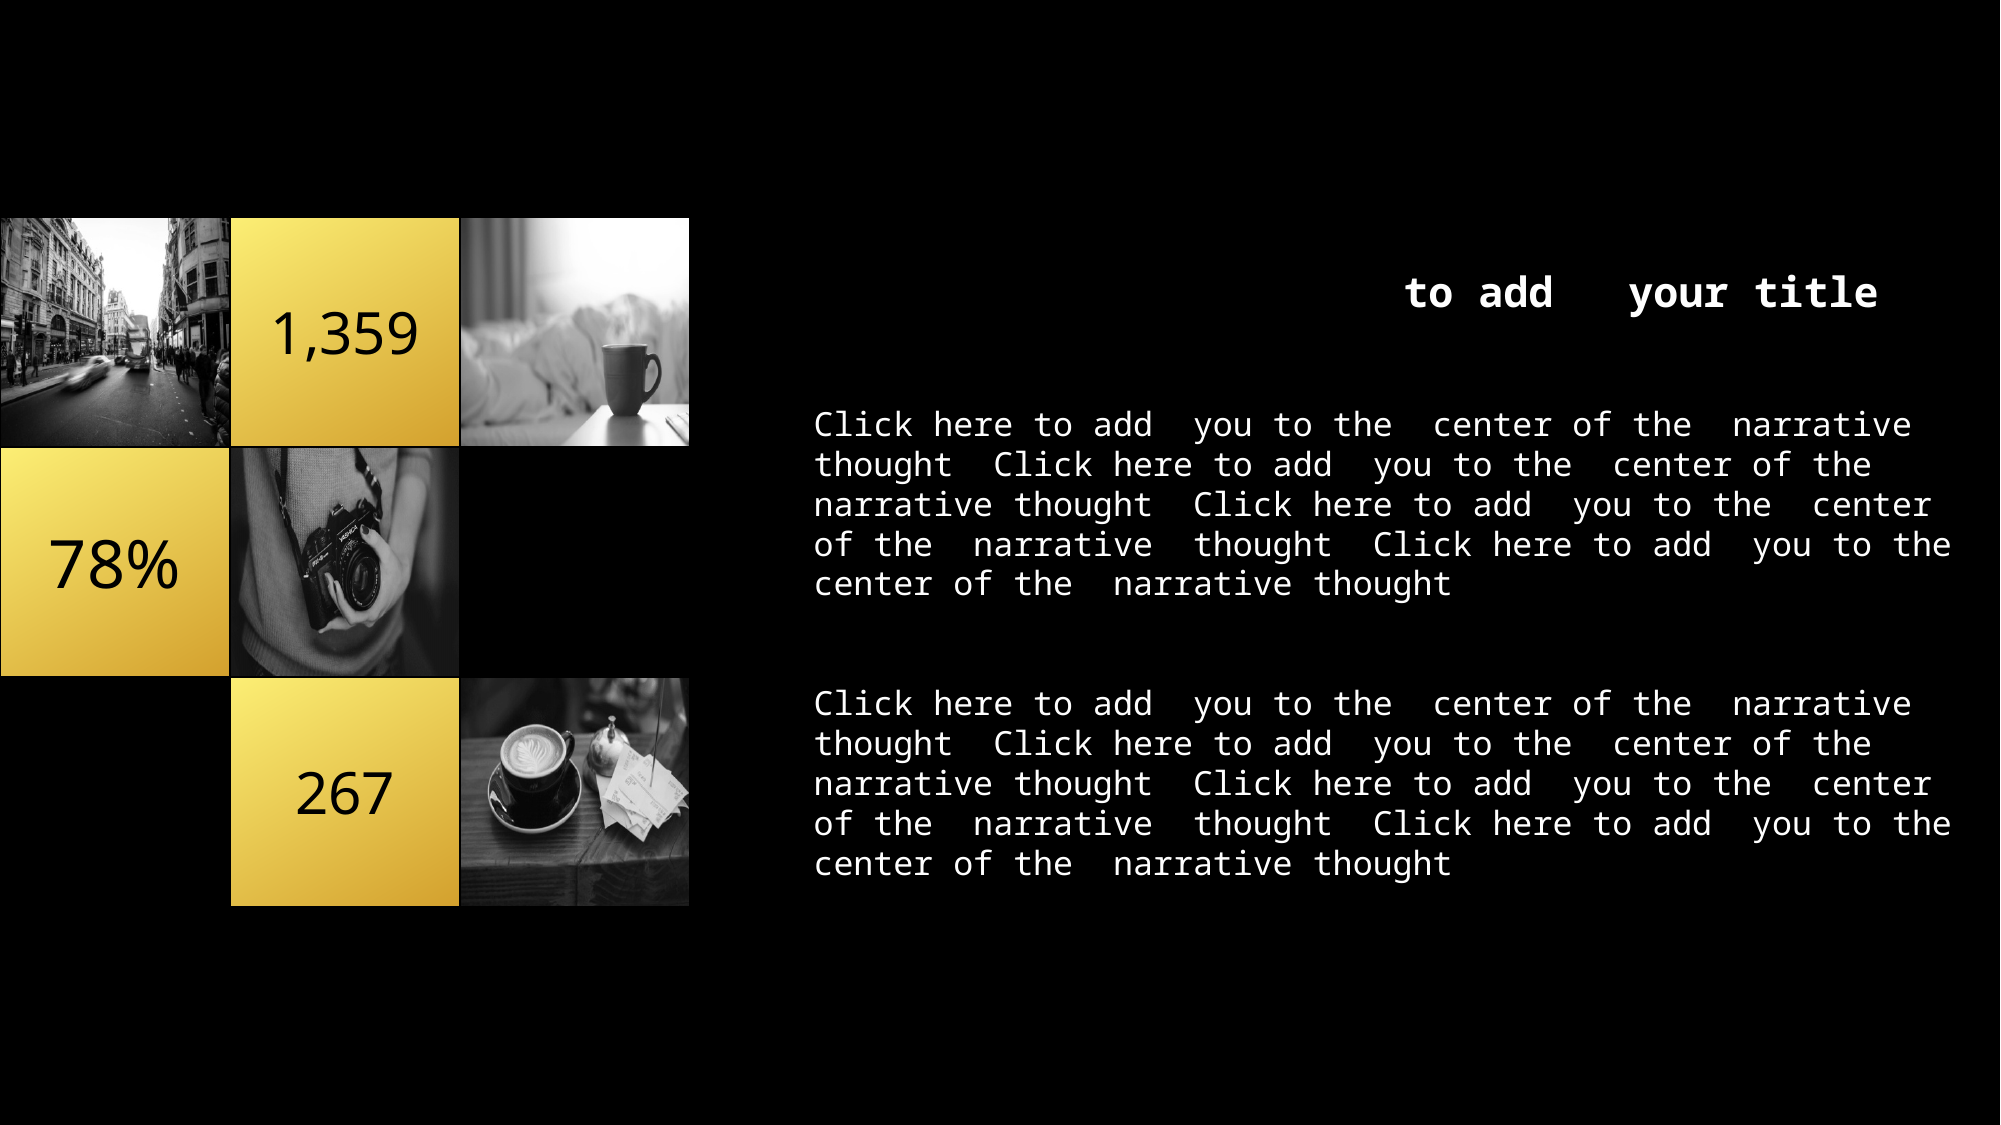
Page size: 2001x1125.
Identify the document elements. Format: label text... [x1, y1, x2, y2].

text_box [0, 446, 229, 677]
text_box 1,359 [256, 289, 434, 374]
text_box 78% [34, 514, 196, 609]
text_box Click here to add your title [848, 216, 1894, 412]
text_box [459, 676, 691, 907]
text_box [229, 216, 459, 446]
text_box 267 [280, 748, 410, 834]
text_box [229, 676, 459, 907]
text_box [0, 216, 229, 446]
text_box [459, 216, 691, 447]
text_box [229, 446, 460, 676]
text_box Click here to add you to the center of the narrative thought Click here to add you to the center of the narrative thought Click here to add you to the center of the narrative thought Click here to add you to the center of the narrative thought Click here to add you to the center of the narrative thought Click here to add you to the center of the narrative thought Click here to add you to the center of the narrative thought Click here to add you to the center of the narrative thought [798, 365, 1989, 930]
